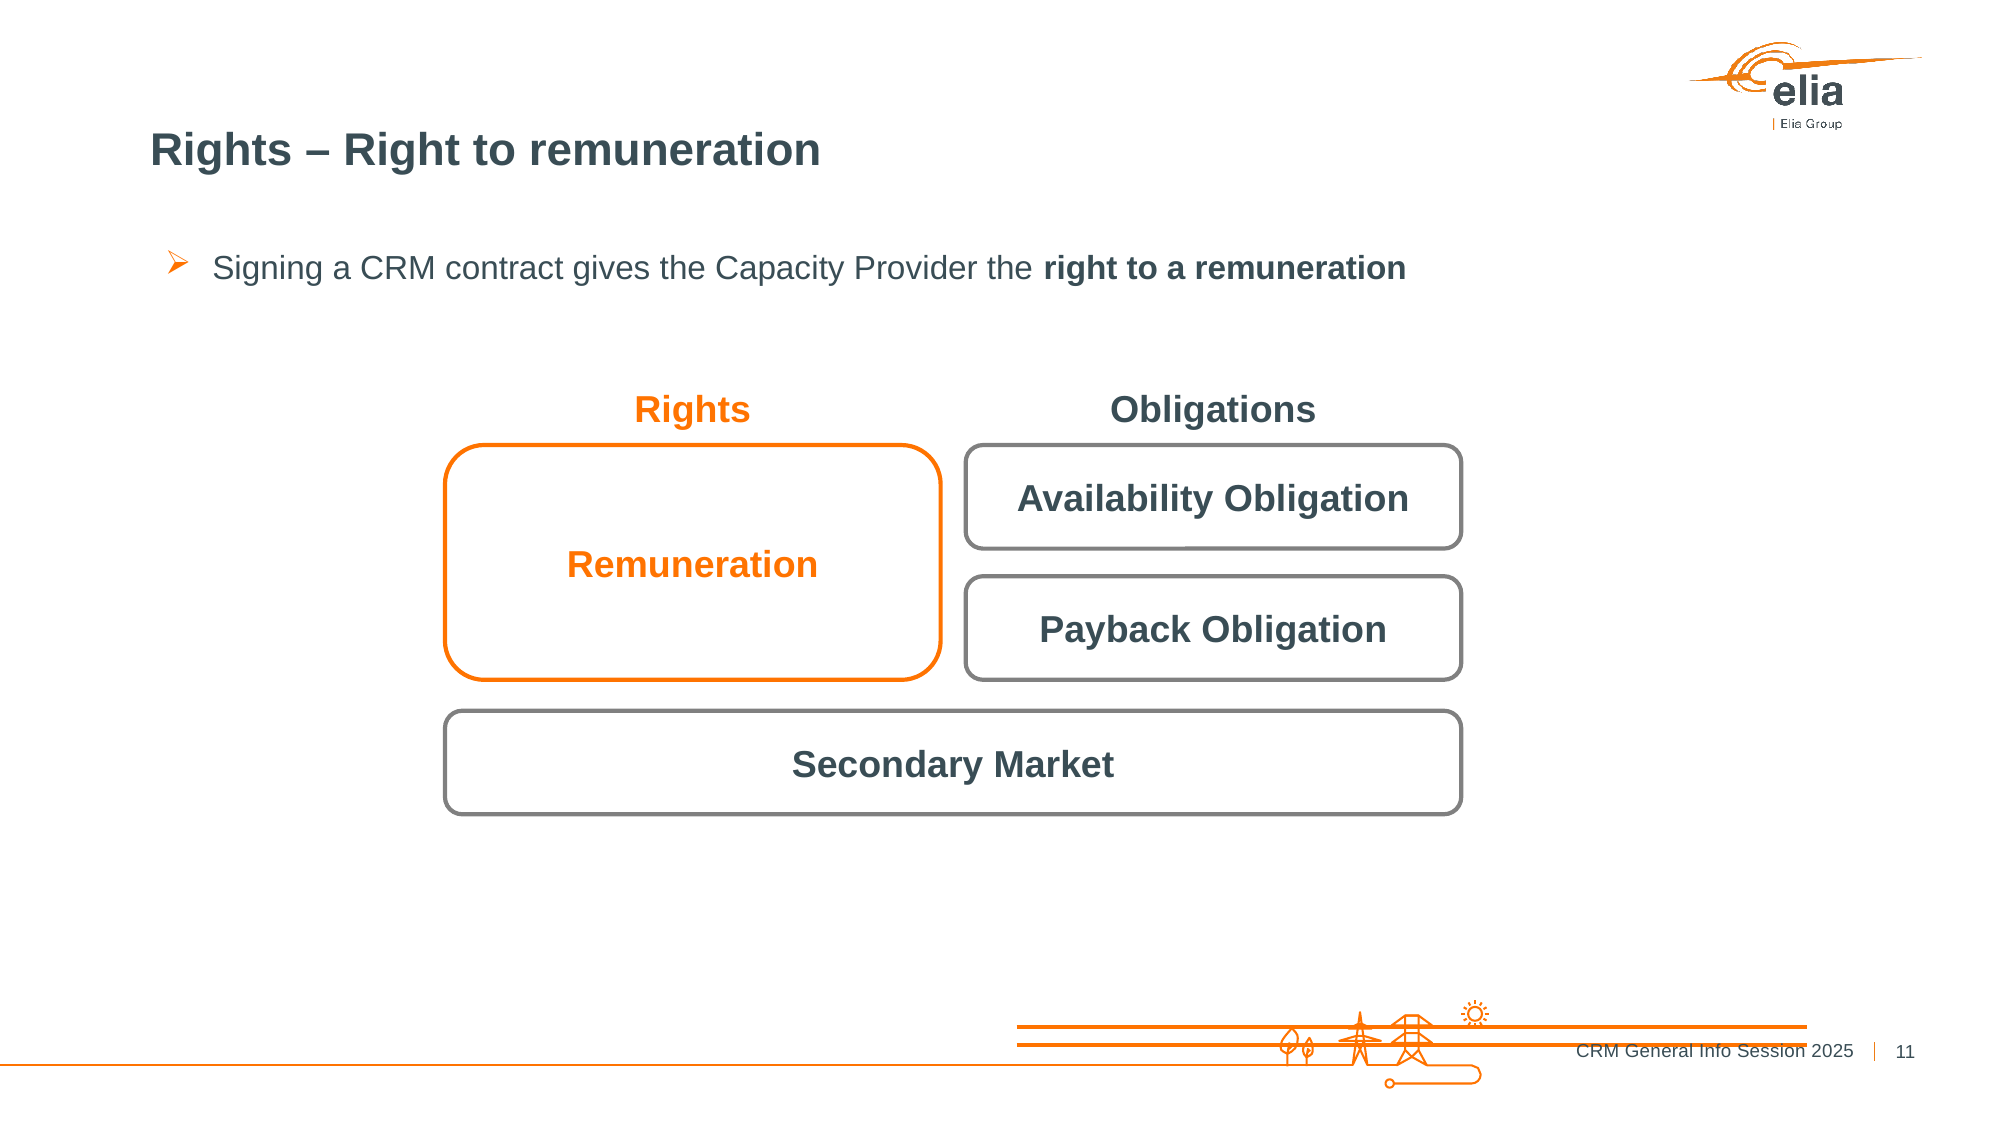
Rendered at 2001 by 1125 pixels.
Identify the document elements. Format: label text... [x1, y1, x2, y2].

text_box Availability Obligation [963, 442, 1464, 551]
slide_number 11 [1895, 1025, 1963, 1063]
text_box Payback Obligation [963, 574, 1464, 682]
text_box Remuneration [442, 442, 943, 682]
text_box Rights [563, 377, 823, 440]
text_box Obligations [1083, 377, 1343, 440]
footer CRM General Info Session 2025 [1524, 1030, 1855, 1063]
text_box Secondary Market [442, 708, 1464, 817]
picture [1685, 42, 1922, 130]
list Signing a CRM contract gives the Capacity Provider the right to a remuneration [150, 231, 1757, 335]
title Rights – Right to remuneration [150, 112, 1700, 231]
